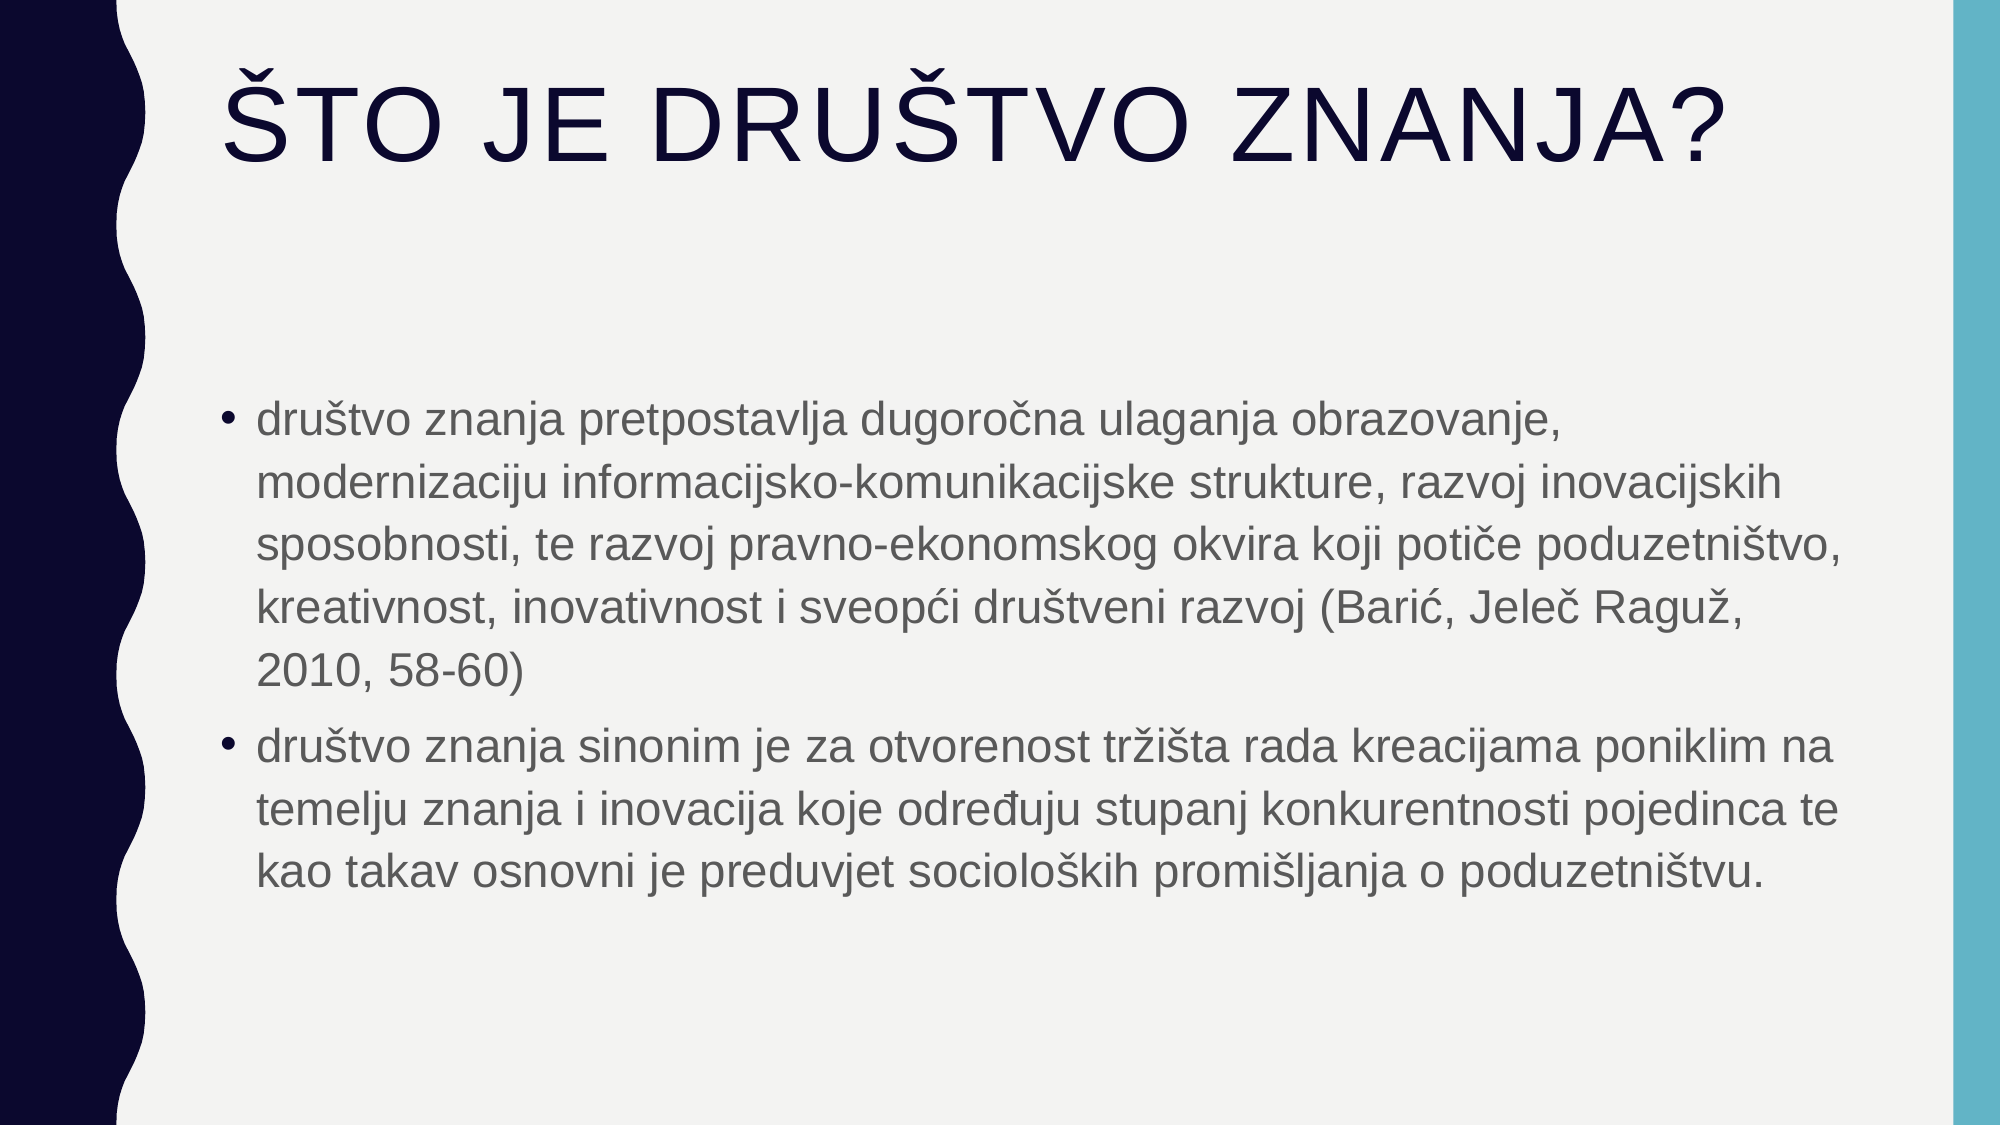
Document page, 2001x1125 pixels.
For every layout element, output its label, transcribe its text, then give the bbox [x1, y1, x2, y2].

title Što je društvo znanja? [205, 62, 1875, 308]
list društvo znanja pretpostavlja dugoročna ulaganja obrazovanje, modernizaciju informacijsko-komunikacijske strukture, razvoj inovacijskih sposobnosti, te razvoj pravno-ekonomskog okvira koji potiče poduzetništvo, kreativnost, inovativnost i sveopći društveni razvoj (Barić, Jeleč Raguž, 2010, 58-60) društvo znanja sinonim je za otvorenost tržišta rada kreacijama poniklim na temelju znanja i inovacija koje određuju stupanj konkurentnosti pojedinca te kao takav osnovni je preduvjet socioloških promišljanja o poduzetništvu. [205, 375, 1875, 965]
